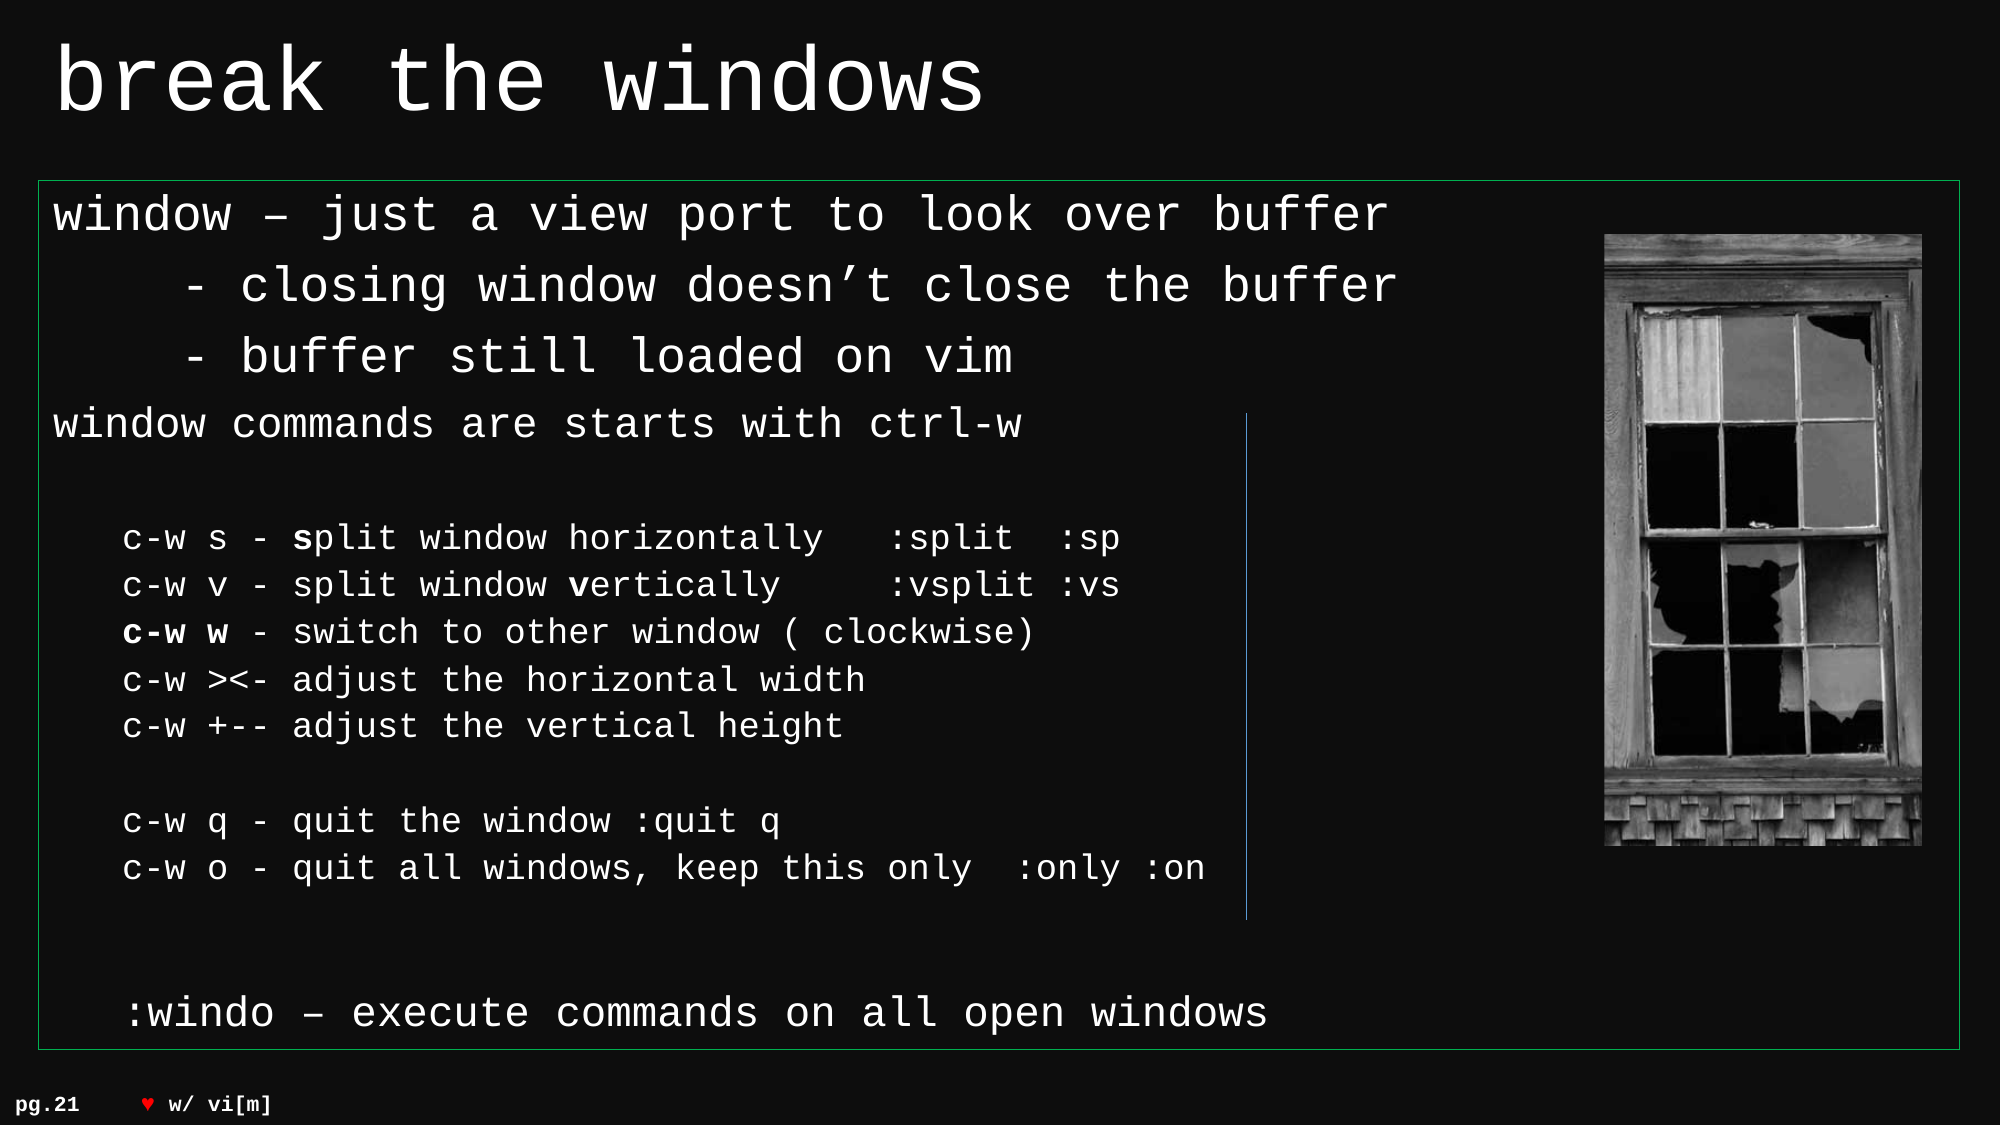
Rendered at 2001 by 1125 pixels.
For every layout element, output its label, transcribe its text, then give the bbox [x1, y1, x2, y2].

text_box break the windows [38, 22, 1764, 139]
picture [1604, 177, 1922, 846]
text_box pg.21 ♥ w/ vi[m] [0, 1083, 1986, 1125]
text_box window – just a view port to look over buffer - closing window doesn’t close the buffer - buffer still loaded on vim window commands are starts with ctrl-w c-w s - split window horizontally :split :sp c-w v - split window vertically :vsplit :vs c-w w - switch to other window ( clockwise) c-w >< - adjust the horizontal width c-w +- - adjust the vertical height c-w q - quit the window :quit q c-w o - quit all windows, keep this only :only :on :windo – execute commands on all open windows [38, 180, 1960, 1050]
